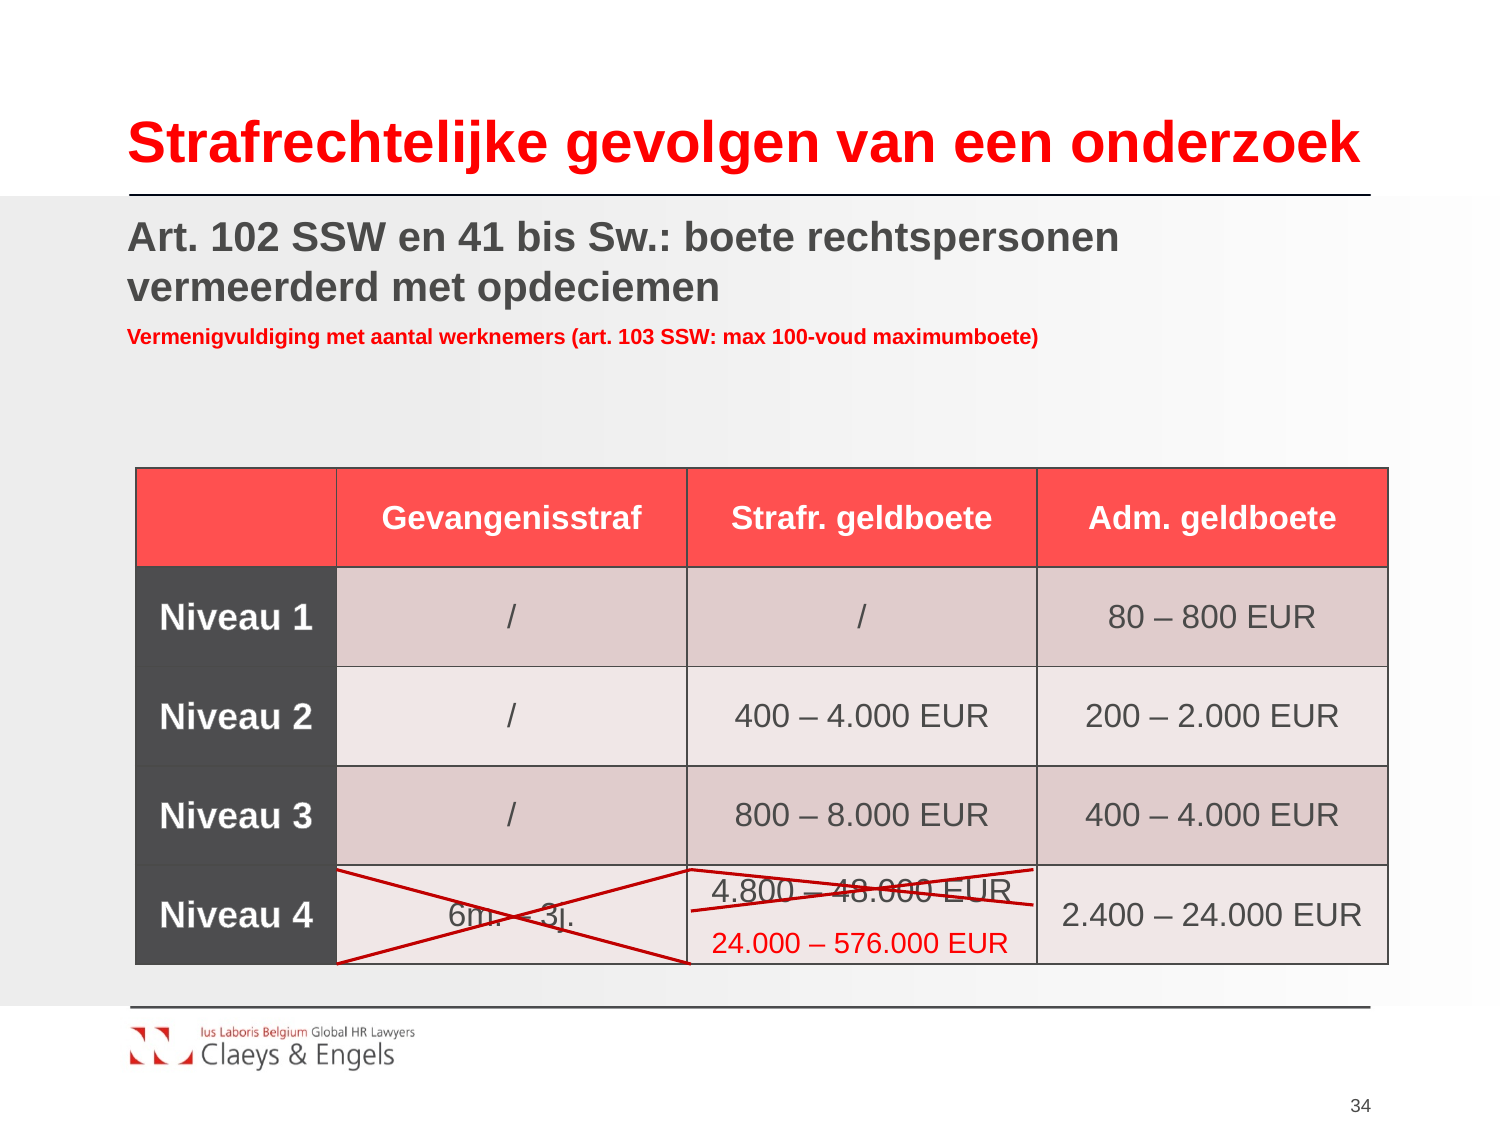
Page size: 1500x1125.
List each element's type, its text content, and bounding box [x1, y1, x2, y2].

text_box 24.000 – 576.000 EUR [696, 916, 1028, 967]
table_cell 200 – 2.000 EUR [1038, 667, 1387, 765]
title Strafrechtelijke gevolgen van een onderzoek [127, 112, 1371, 193]
table_header Adm. geldboete [1038, 469, 1387, 566]
table_cell 400 – 4.000 EUR [688, 667, 1036, 765]
table_cell / [337, 667, 686, 765]
table_cell 400 – 4.000 EUR [1038, 767, 1387, 864]
table_cell Niveau 1 [137, 568, 336, 666]
table_cell / [337, 767, 686, 864]
picture [0, 1006, 1500, 1125]
slide_number 34 [1204, 1077, 1372, 1117]
table_cell Niveau 2 [137, 667, 336, 765]
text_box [690, 869, 1034, 912]
table_cell 4.800 – 48.000 EUR [688, 866, 1036, 963]
list Art. 102 SSW en 41 bis Sw.: boete rechtspersonen vermeerderd met opdeciemen Vermenigvuldiging met aantal werknemers (art. 103 SSW: max 100-voud maximumboete) [126, 277, 1371, 384]
table_header [137, 469, 336, 566]
table_cell 800 – 8.000 EUR [688, 767, 1036, 864]
table_cell 80 – 800 EUR [1038, 568, 1387, 666]
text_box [336, 869, 691, 965]
table_header Strafr. geldboete [688, 469, 1036, 566]
table_cell Niveau 3 [137, 767, 336, 864]
table_cell 2.400 – 24.000 EUR [1038, 866, 1387, 963]
table_cell / [688, 568, 1036, 666]
table_cell / [337, 568, 686, 666]
table_header Gevangenisstraf [337, 469, 686, 566]
table_cell Niveau 4 [137, 866, 336, 963]
